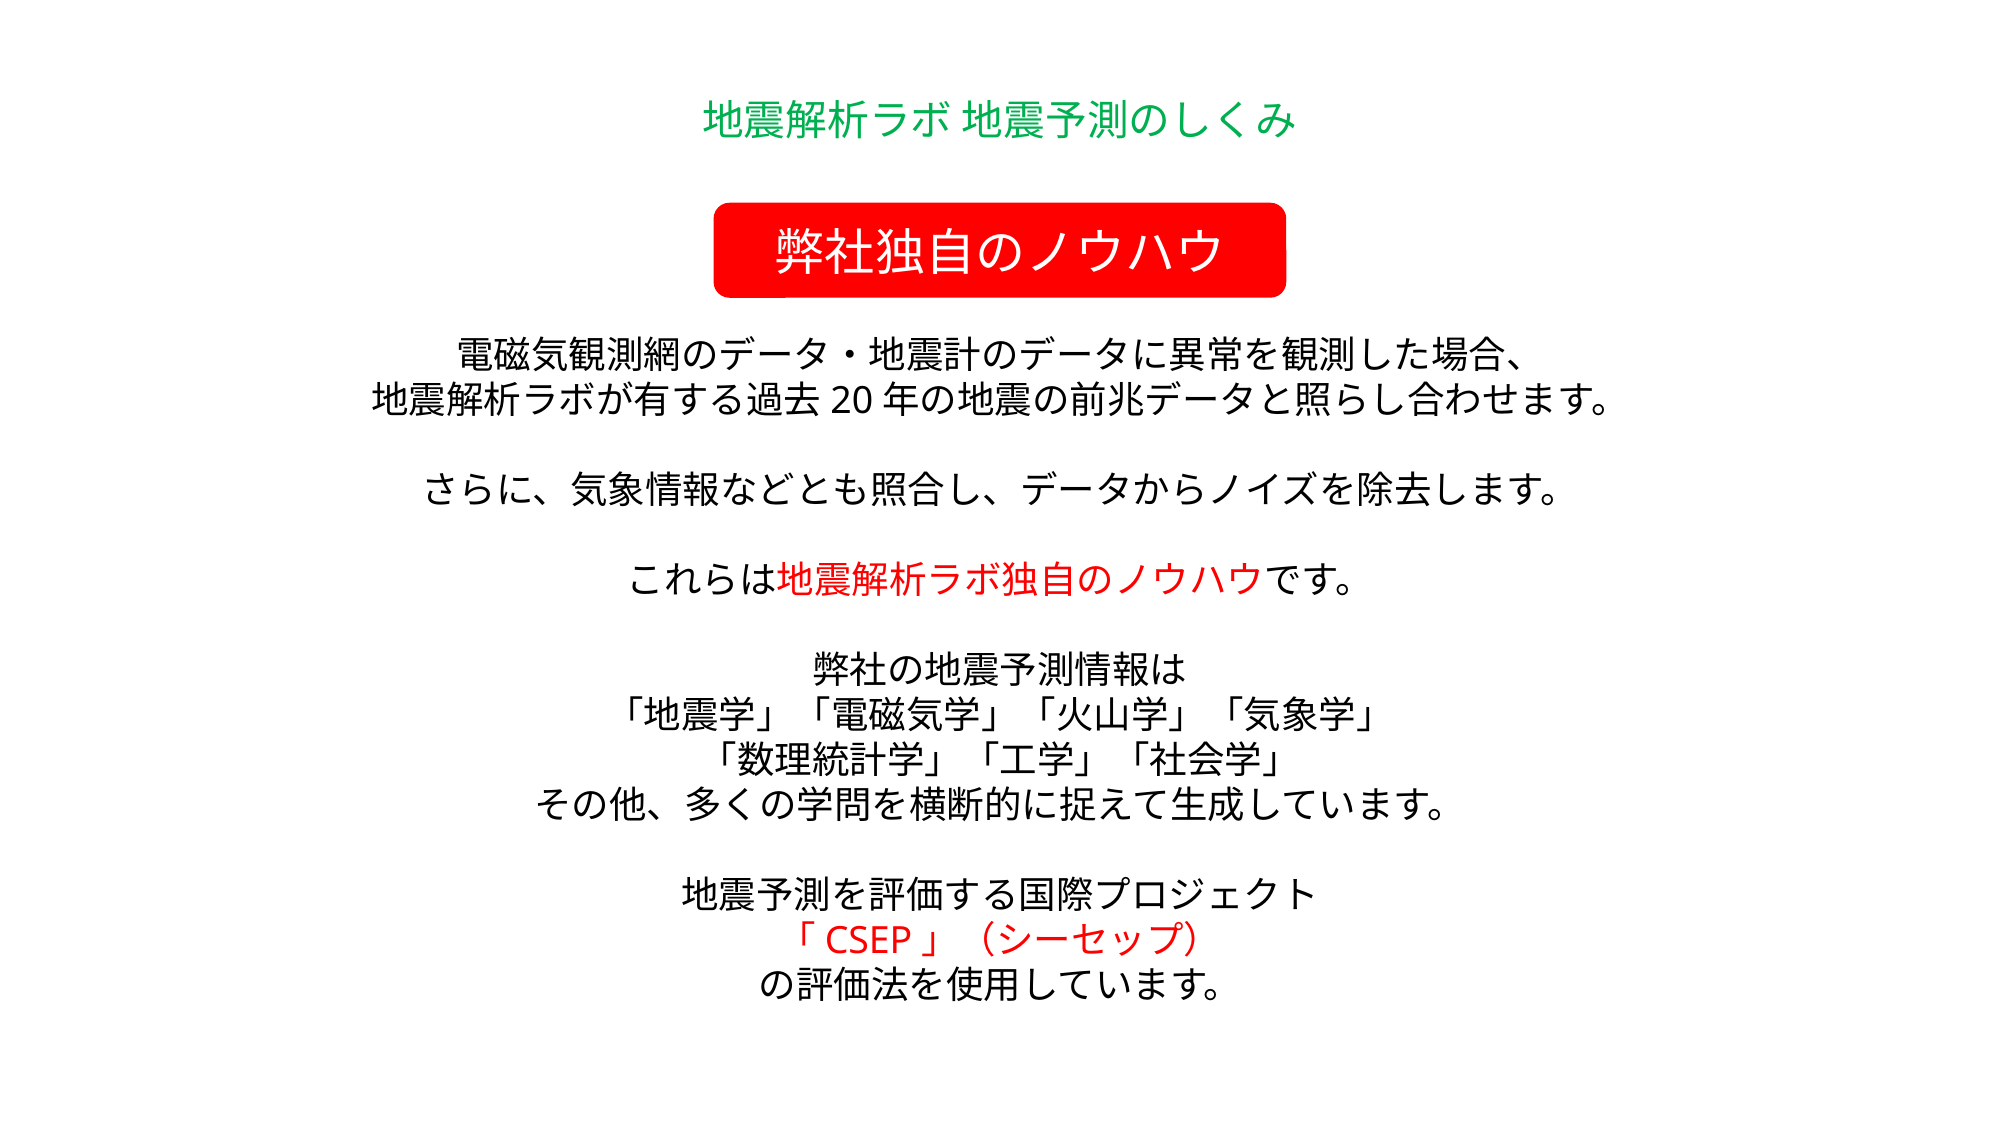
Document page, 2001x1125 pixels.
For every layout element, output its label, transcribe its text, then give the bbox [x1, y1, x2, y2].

text_box 地震解析ラボ 地震予測のしくみ [687, 86, 1313, 152]
text_box 電磁気観測網のデータ・地震計のデータに異常を観測した場合、 地震解析ラボが有する過去20年の地震の前兆データと照らし合わせます。 さらに、気象情報などとも照合し、データからノイズを除去します。 これらは地震解析ラボ独自のノウハウです。 弊社の地震予測情報は 「地震学」「電磁気学」「火山学」「気象学」 「数理統計学」「工学」「社会学」 その他、多くの学問を横断的に捉えて生成しています。 地震予測を評価する国際プロジェクト 「CSEP」（シーセップ） の評価法を使用しています。 [327, 278, 1673, 1014]
text_box 弊社独自のノウハウ [712, 201, 1288, 299]
